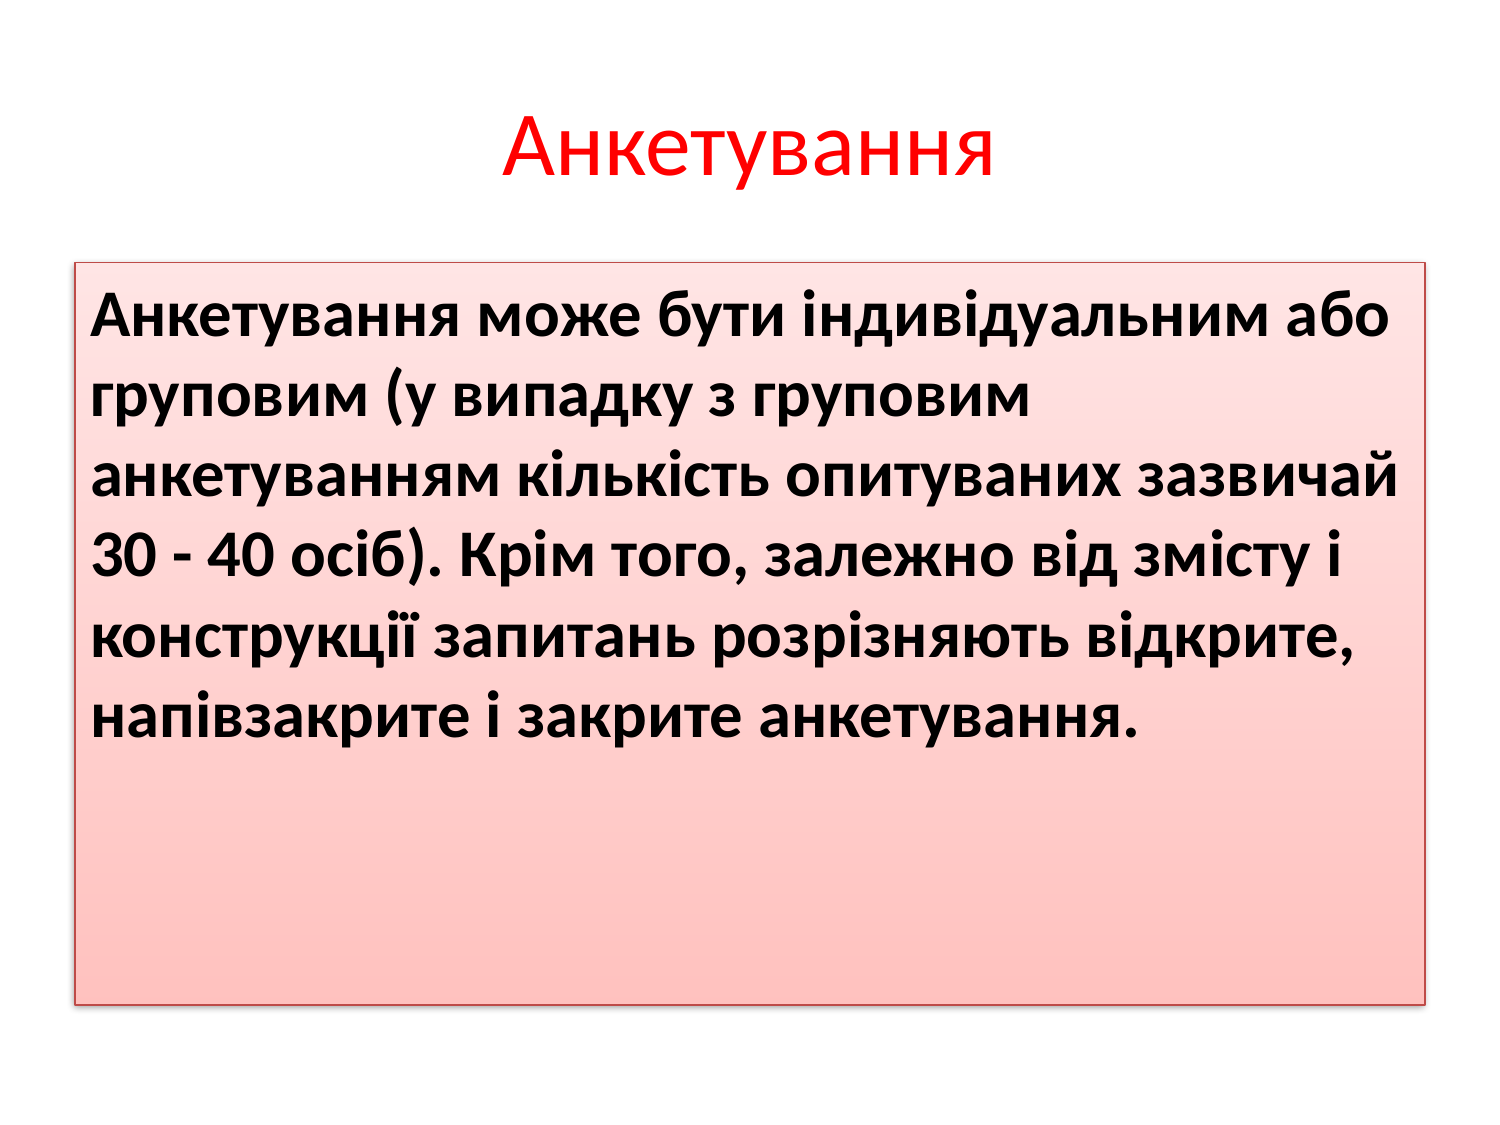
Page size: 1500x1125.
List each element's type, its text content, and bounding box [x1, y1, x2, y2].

title Анкетування [75, 45, 1425, 233]
list Анкетування може бути індивідуальним або груповим (у випадку з груповим анкетуванням кількість опитуваних зазвичай 30 - 40 осіб). Крім того, залежно від змісту і конструкції запитань розрізняють відкрите, напівзакрите і закрите анкетування. [74, 262, 1426, 1006]
